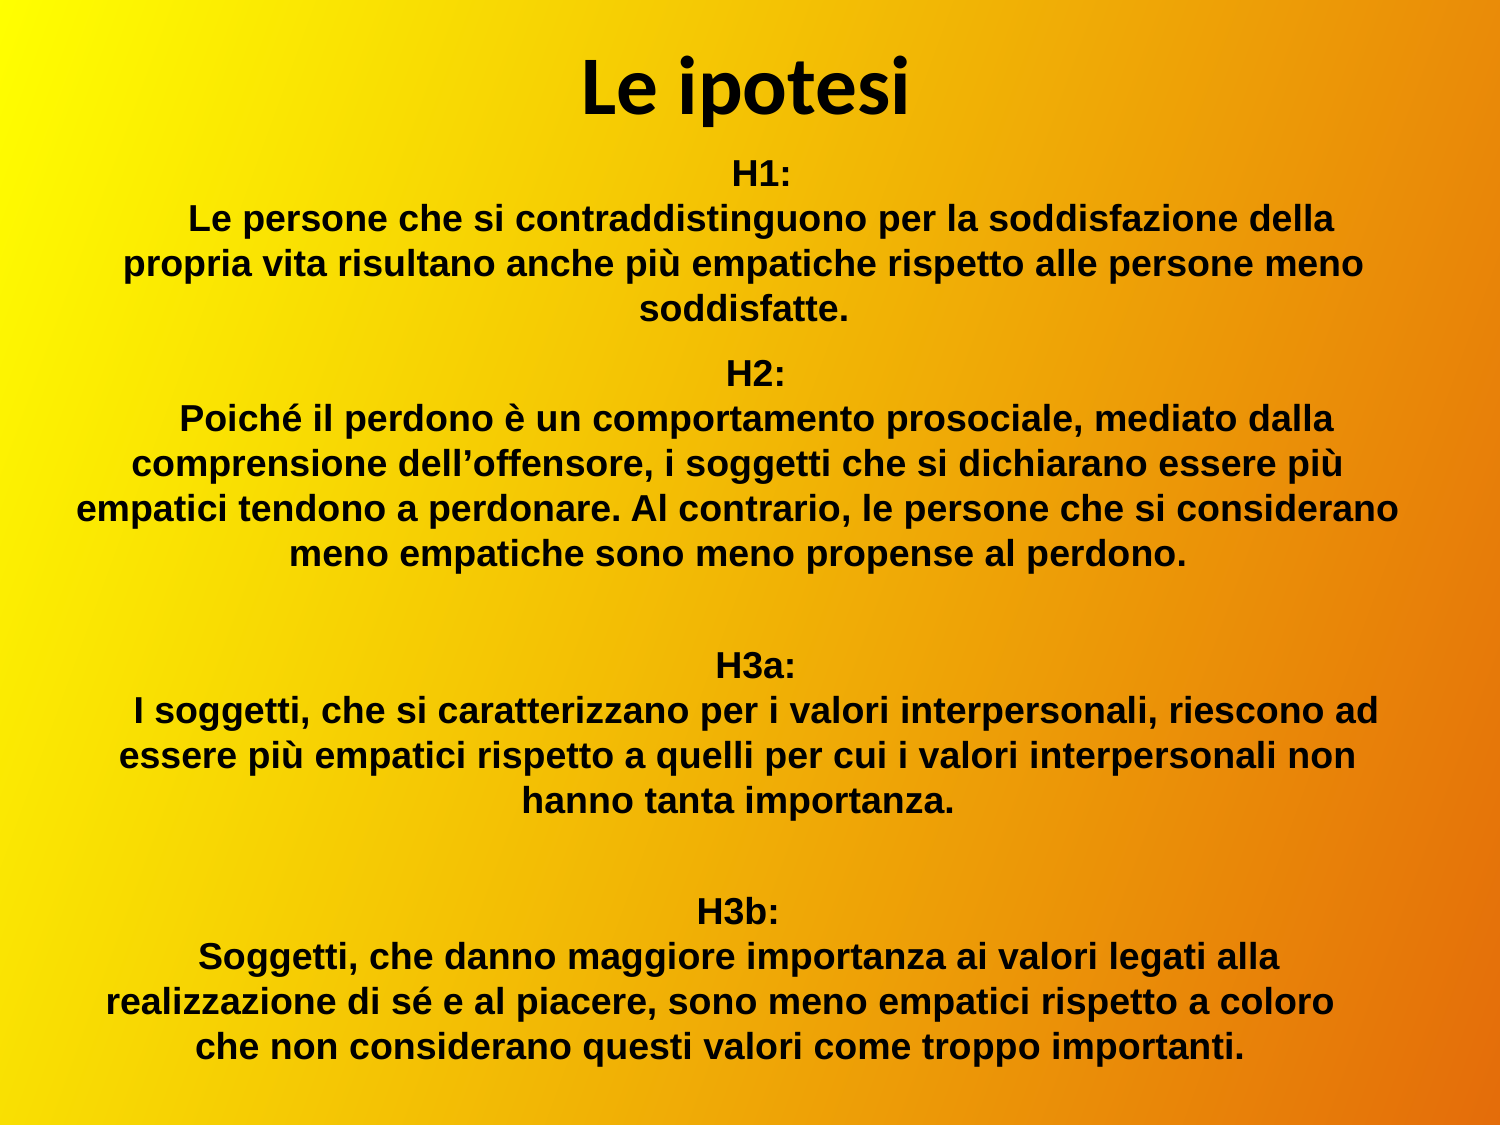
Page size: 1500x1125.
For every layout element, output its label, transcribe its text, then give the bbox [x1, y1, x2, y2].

text_box H3b: Soggetti, che danno maggiore importanza ai valori legati alla realizzazione di sé e al piacere, sono meno empatici rispetto a coloro che non considerano questi valori come troppo importanti. [58, 879, 1383, 1075]
text_box H3a: I soggetti, che si caratterizzano per i valori interpersonali, riescono ad essere più empatici rispetto a quelli per cui i valori interpersonali non hanno tanta importanza. [46, 633, 1430, 829]
text_box Le ipotesi [234, 23, 1278, 139]
text_box H1: Le persone che si contraddistinguono per la soddisfazione della propria vita risultano anche più empatiche rispetto alle persone meno soddisfatte. [93, 141, 1395, 337]
text_box H2: Poiché il perdono è un comportamento prosociale, mediato dalla comprensione dell’offensore, i soggetti che si dichiarano essere più empatici tendono a perdonare. Al contrario, le persone che si considerano meno empatiche sono meno propense al perdono. [58, 341, 1418, 581]
